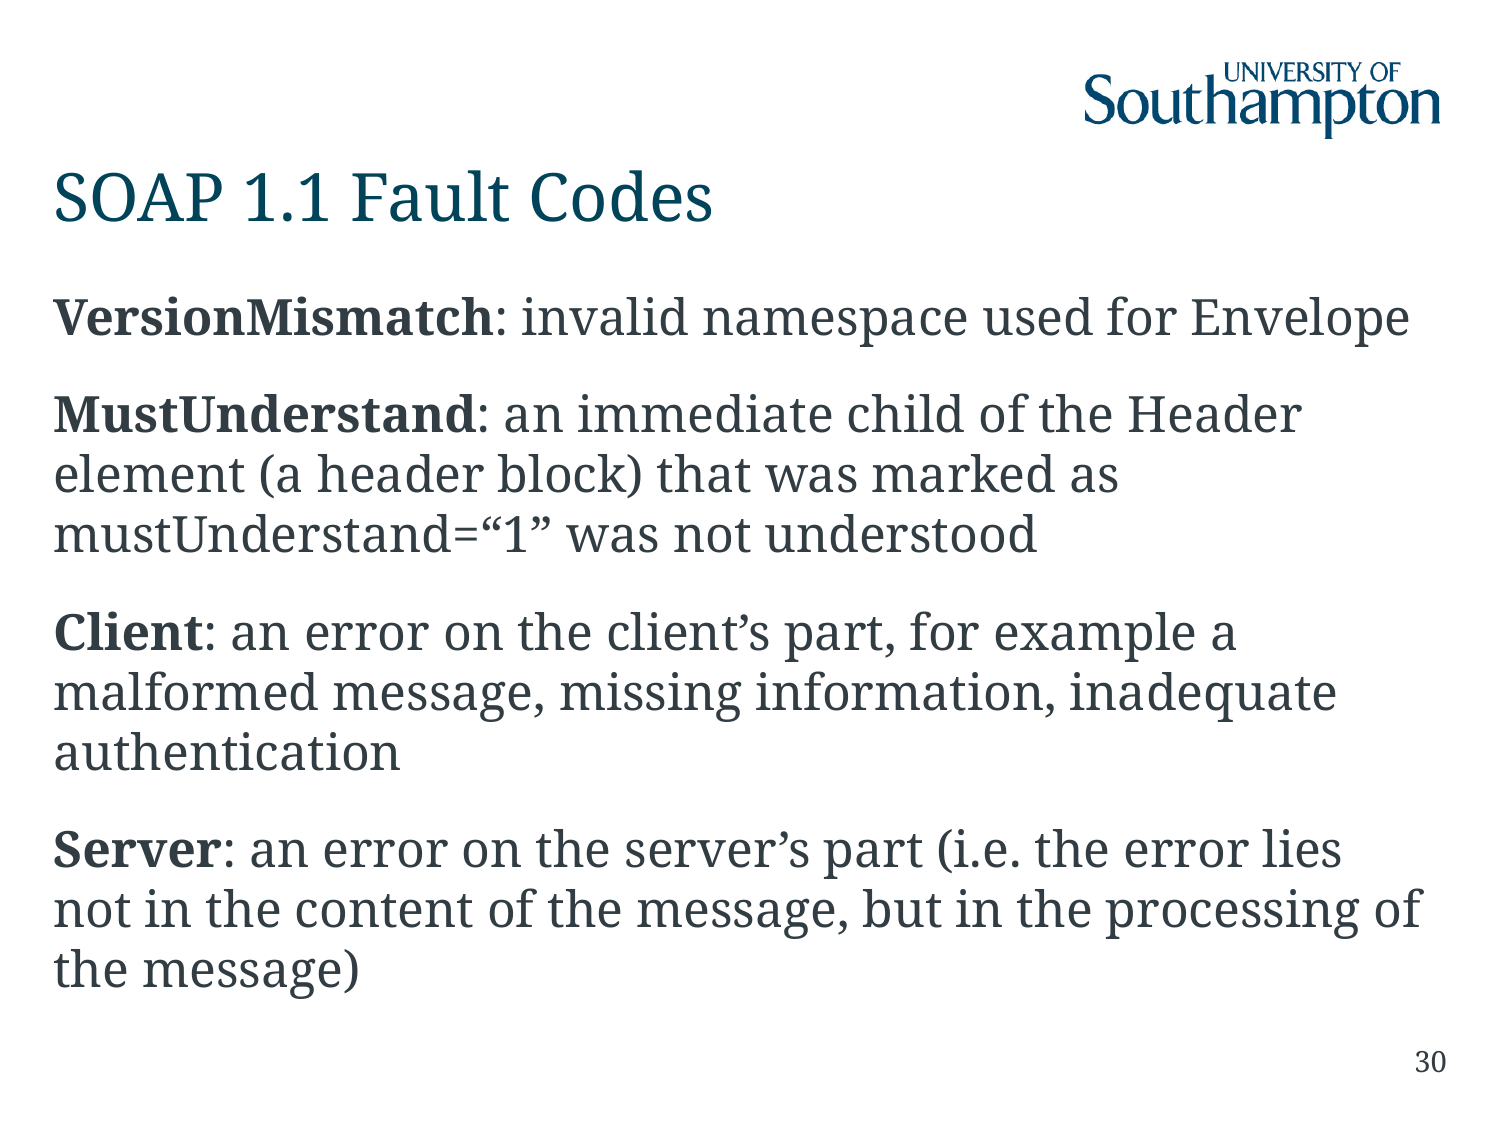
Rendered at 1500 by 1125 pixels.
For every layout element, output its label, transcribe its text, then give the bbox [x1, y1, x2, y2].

slide_number 30 [1159, 1035, 1448, 1088]
picture [1085, 62, 1440, 139]
list VersionMismatch: invalid namespace used for Envelope MustUnderstand: an immediate child of the Header element (a header block) that was marked as mustUnderstand=“1” was not understood Client: an error on the client’s part, for example a malformed message, missing information, inadequate authentication Server: an error on the server’s part (i.e. the error lies not in the content of the message, but in the processing of the message) [52, 277, 1448, 1011]
title SOAP 1.1 Fault Codes [52, 147, 1448, 255]
